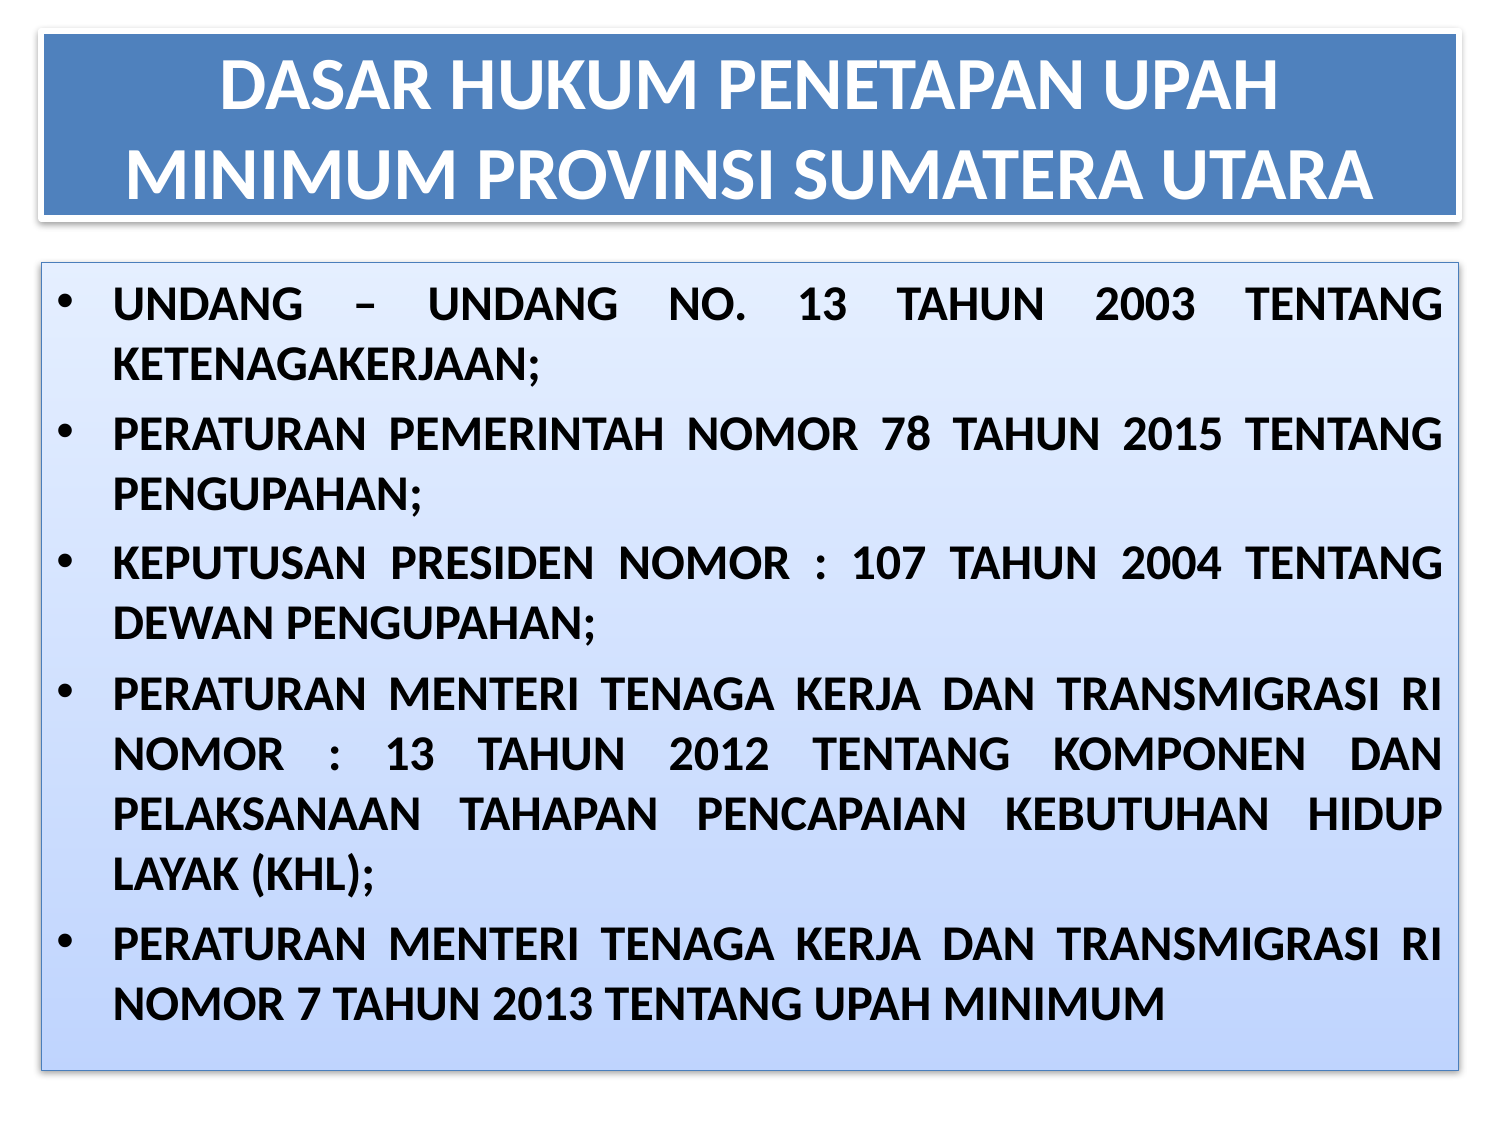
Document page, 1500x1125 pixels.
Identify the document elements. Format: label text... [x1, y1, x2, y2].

list UNDANG – UNDANG NO. 13 TAHUN 2003 TENTANG KETENAGAKERJAAN; PERATURAN PEMERINTAH NOMOR 78 TAHUN 2015 TENTANG PENGUPAHAN; KEPUTUSAN PRESIDEN NOMOR : 107 TAHUN 2004 TENTANG DEWAN PENGUPAHAN; PERATURAN MENTERI TENAGA KERJA DAN TRANSMIGRASI RI NOMOR : 13 TAHUN 2012 TENTANG KOMPONEN DAN PELAKSANAAN TAHAPAN PENCAPAIAN KEBUTUHAN HIDUP LAYAK (KHL); PERATURAN MENTERI TENAGA KERJA DAN TRANSMIGRASI RI NOMOR 7 TAHUN 2013 TENTANG UPAH MINIMUM [41, 262, 1459, 1071]
title DASAR HUKUM PENETAPAN UPAH MINIMUM PROVINSI SUMATERA UTARA [38, 28, 1462, 222]
